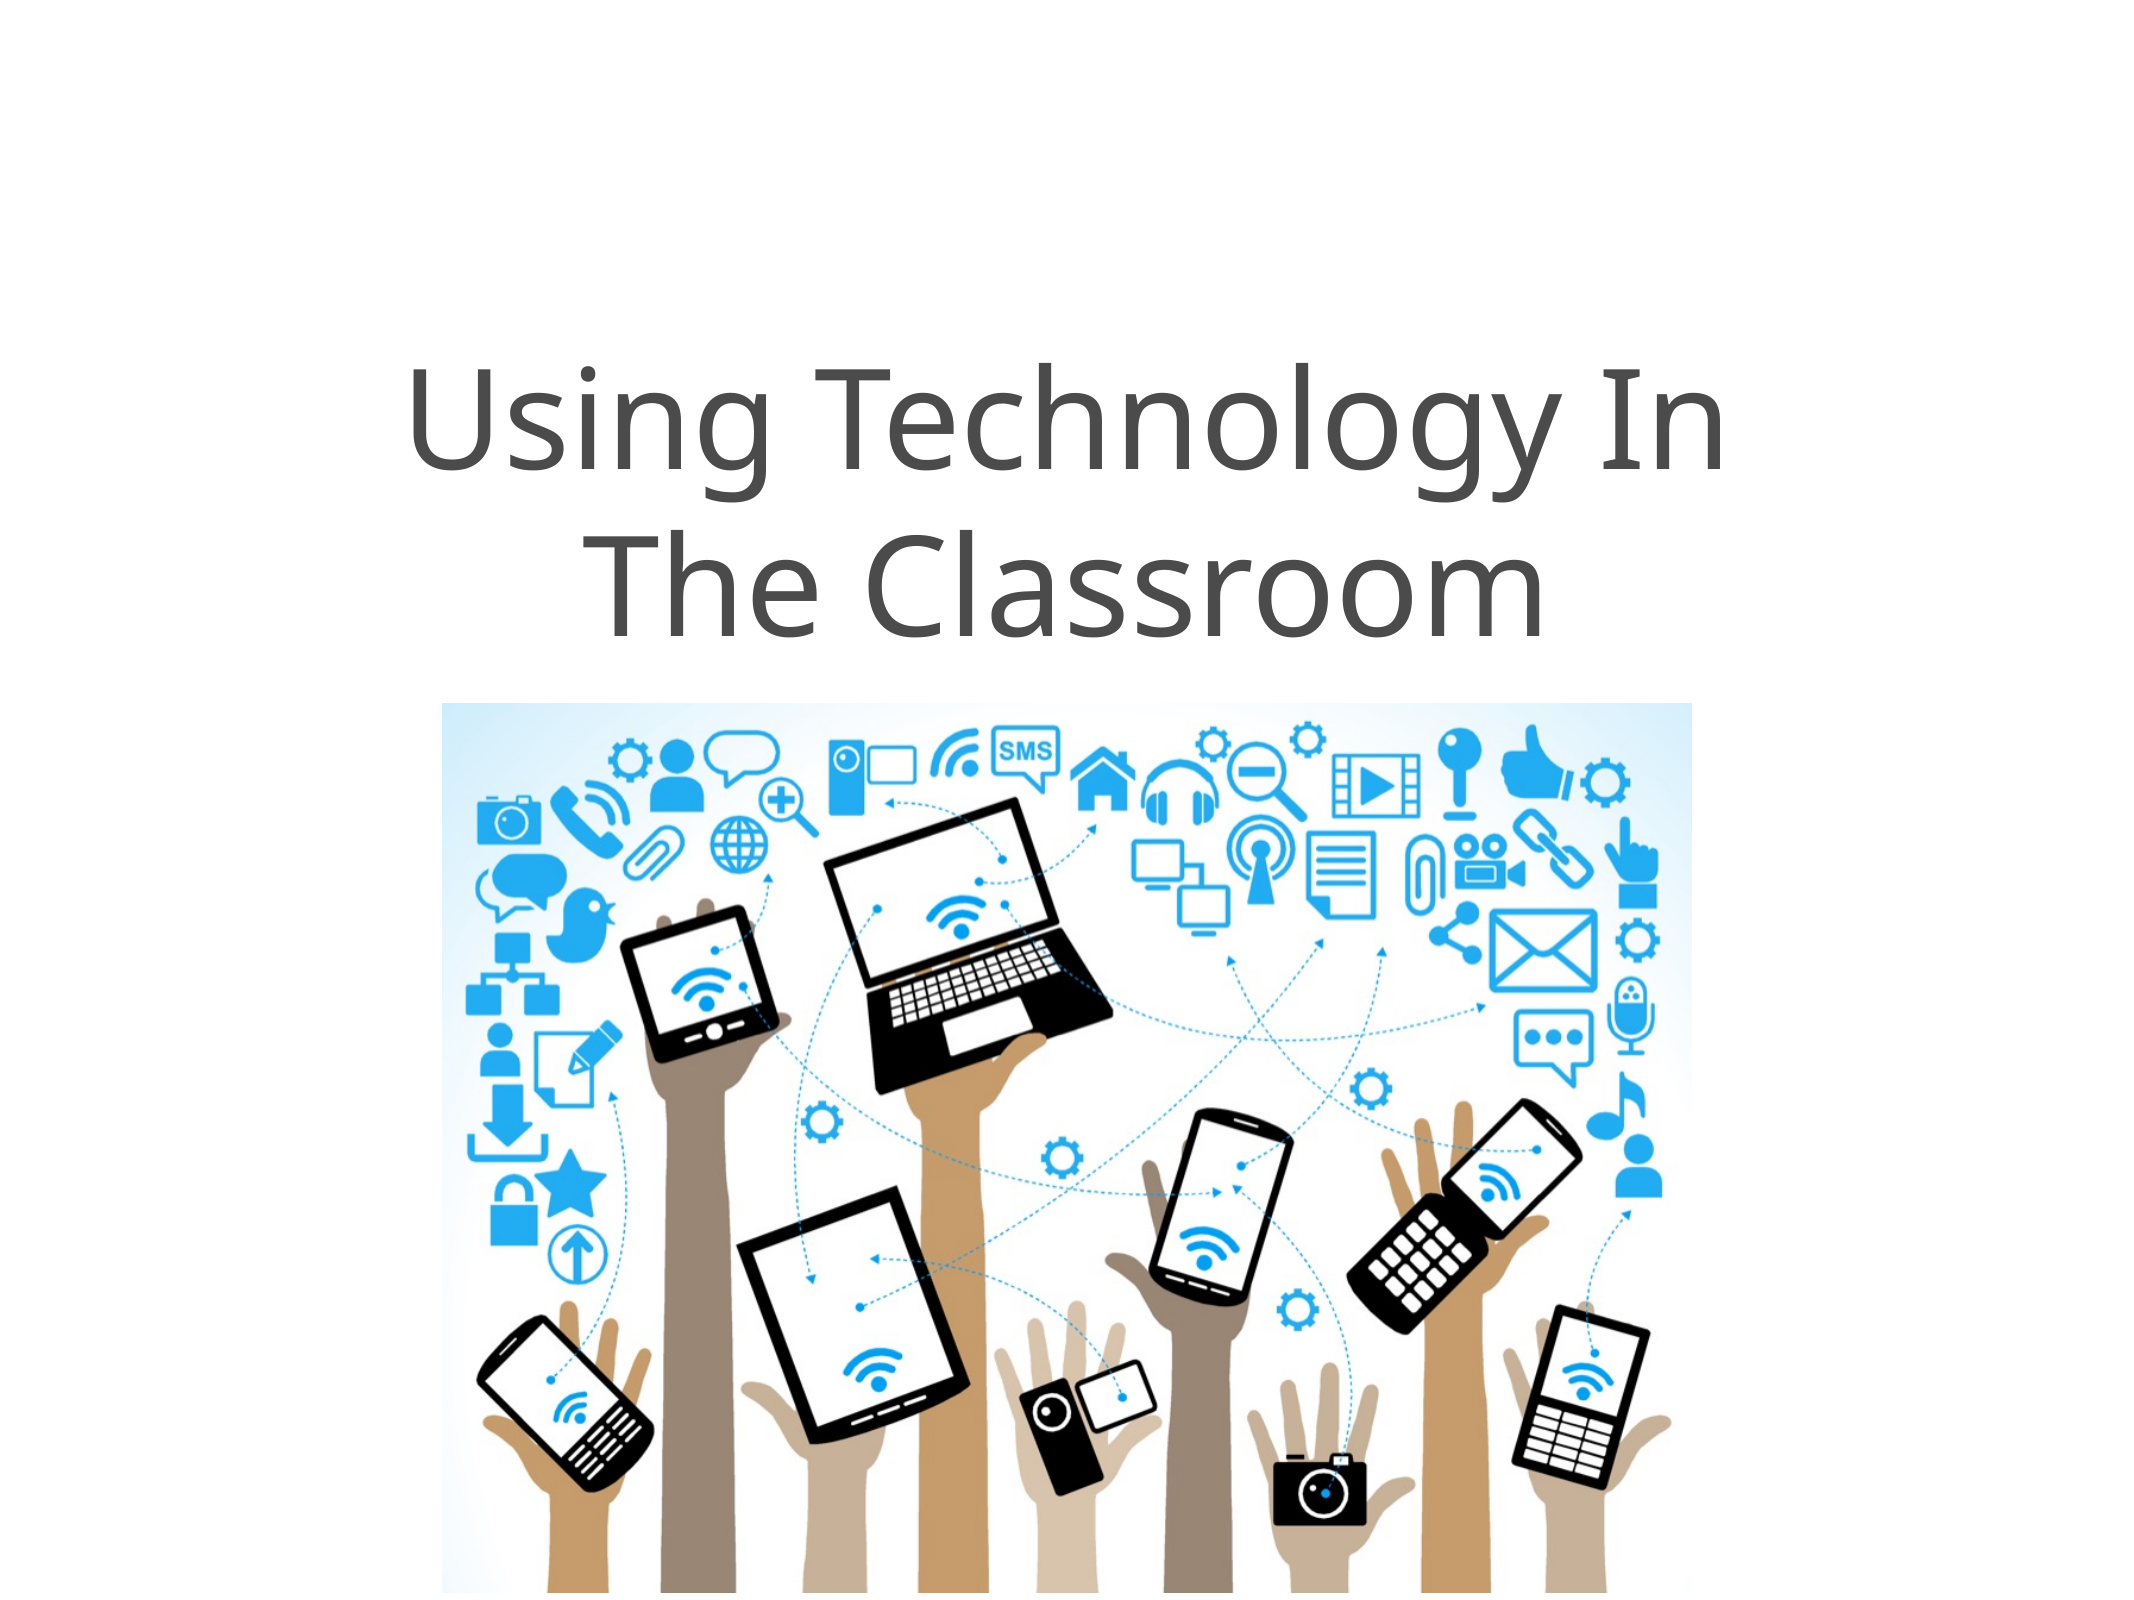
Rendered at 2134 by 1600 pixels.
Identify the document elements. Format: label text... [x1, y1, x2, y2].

picture [441, 703, 1692, 1593]
title Using Technology In The Classroom [301, 209, 1832, 674]
